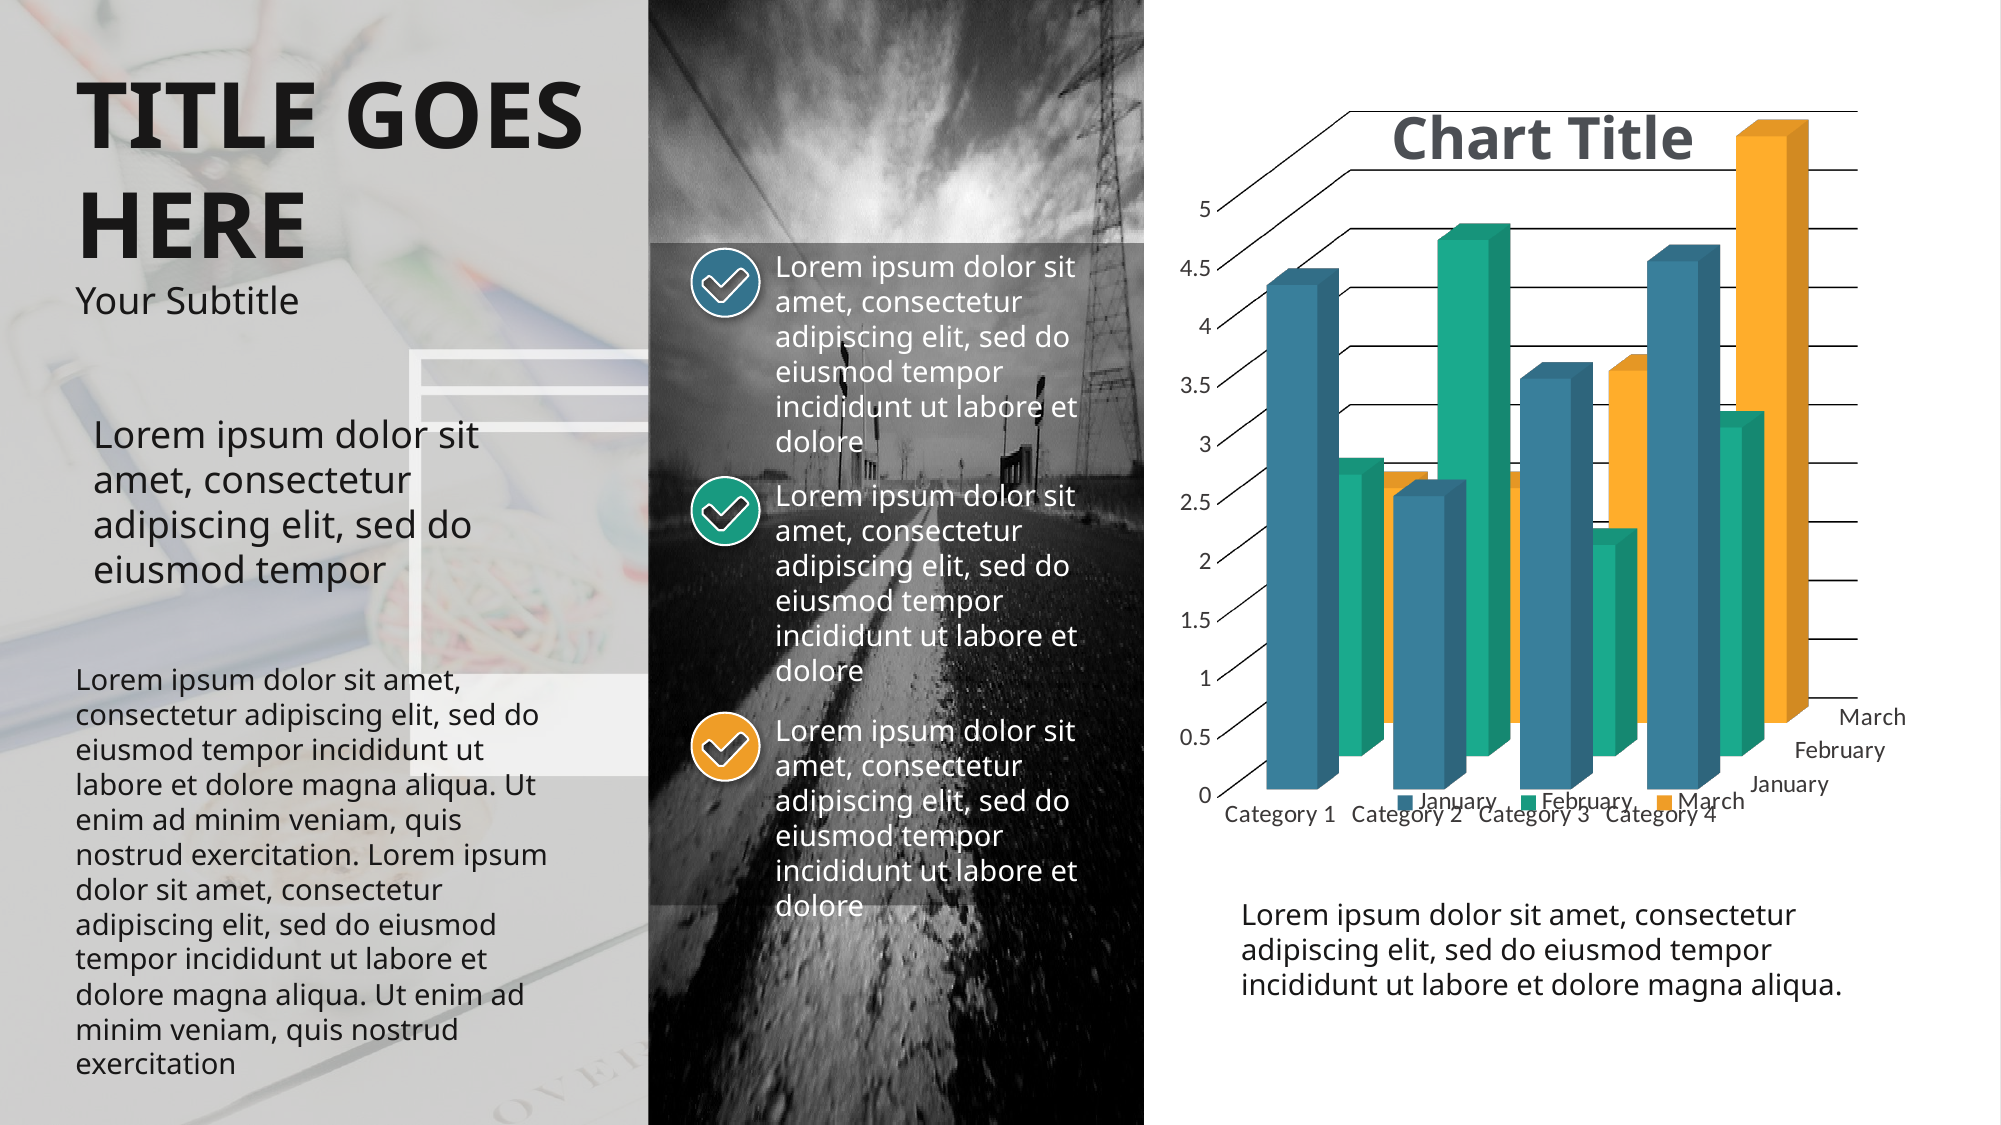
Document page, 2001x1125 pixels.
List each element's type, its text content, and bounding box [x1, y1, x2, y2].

text_box Lorem ipsum dolor sit amet, consectetur adipiscing elit, sed do eiusmod tempor incididunt ut labore et dolore magna aliqua. Ut enim ad minim veniam, quis nostrud exercitation. Lorem ipsum dolor sit amet, consectetur adipiscing elit, sed do eiusmod tempor incididunt ut labore et dolore magna aliqua. Ut enim ad minim veniam, quis nostrud exercitation [60, 653, 586, 1125]
text_box [649, 242, 1143, 907]
text_box Lorem ipsum dolor sit amet, consectetur adipiscing elit, sed do eiusmod tempor incididunt ut labore et dolore magna aliqua. [1226, 906, 1909, 1009]
text_box Lorem ipsum dolor sit amet, consectetur adipiscing elit, sed do eiusmod tempor incididunt ut labore et dolore [775, 477, 1121, 687]
text_box [691, 477, 760, 546]
text_box [647, 330, 1143, 1125]
text_box Lorem ipsum dolor sit amet, consectetur adipiscing elit, sed do eiusmod tempor [78, 404, 604, 599]
text_box [647, 0, 1143, 242]
text_box [1143, 0, 2000, 1125]
text_box TITLE GOES HERE Your Subtitle [60, 49, 649, 330]
text_box [691, 248, 760, 317]
text_box Lorem ipsum dolor sit amet, consectetur adipiscing elit, sed do eiusmod tempor incididunt ut labore et dolore [775, 712, 1121, 923]
text_box [691, 712, 760, 781]
chart [1159, 10, 1975, 906]
text_box Lorem ipsum dolor sit amet, consectetur adipiscing elit, sed do eiusmod tempor incididunt ut labore et dolore [775, 248, 1121, 459]
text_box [0, 0, 647, 1125]
